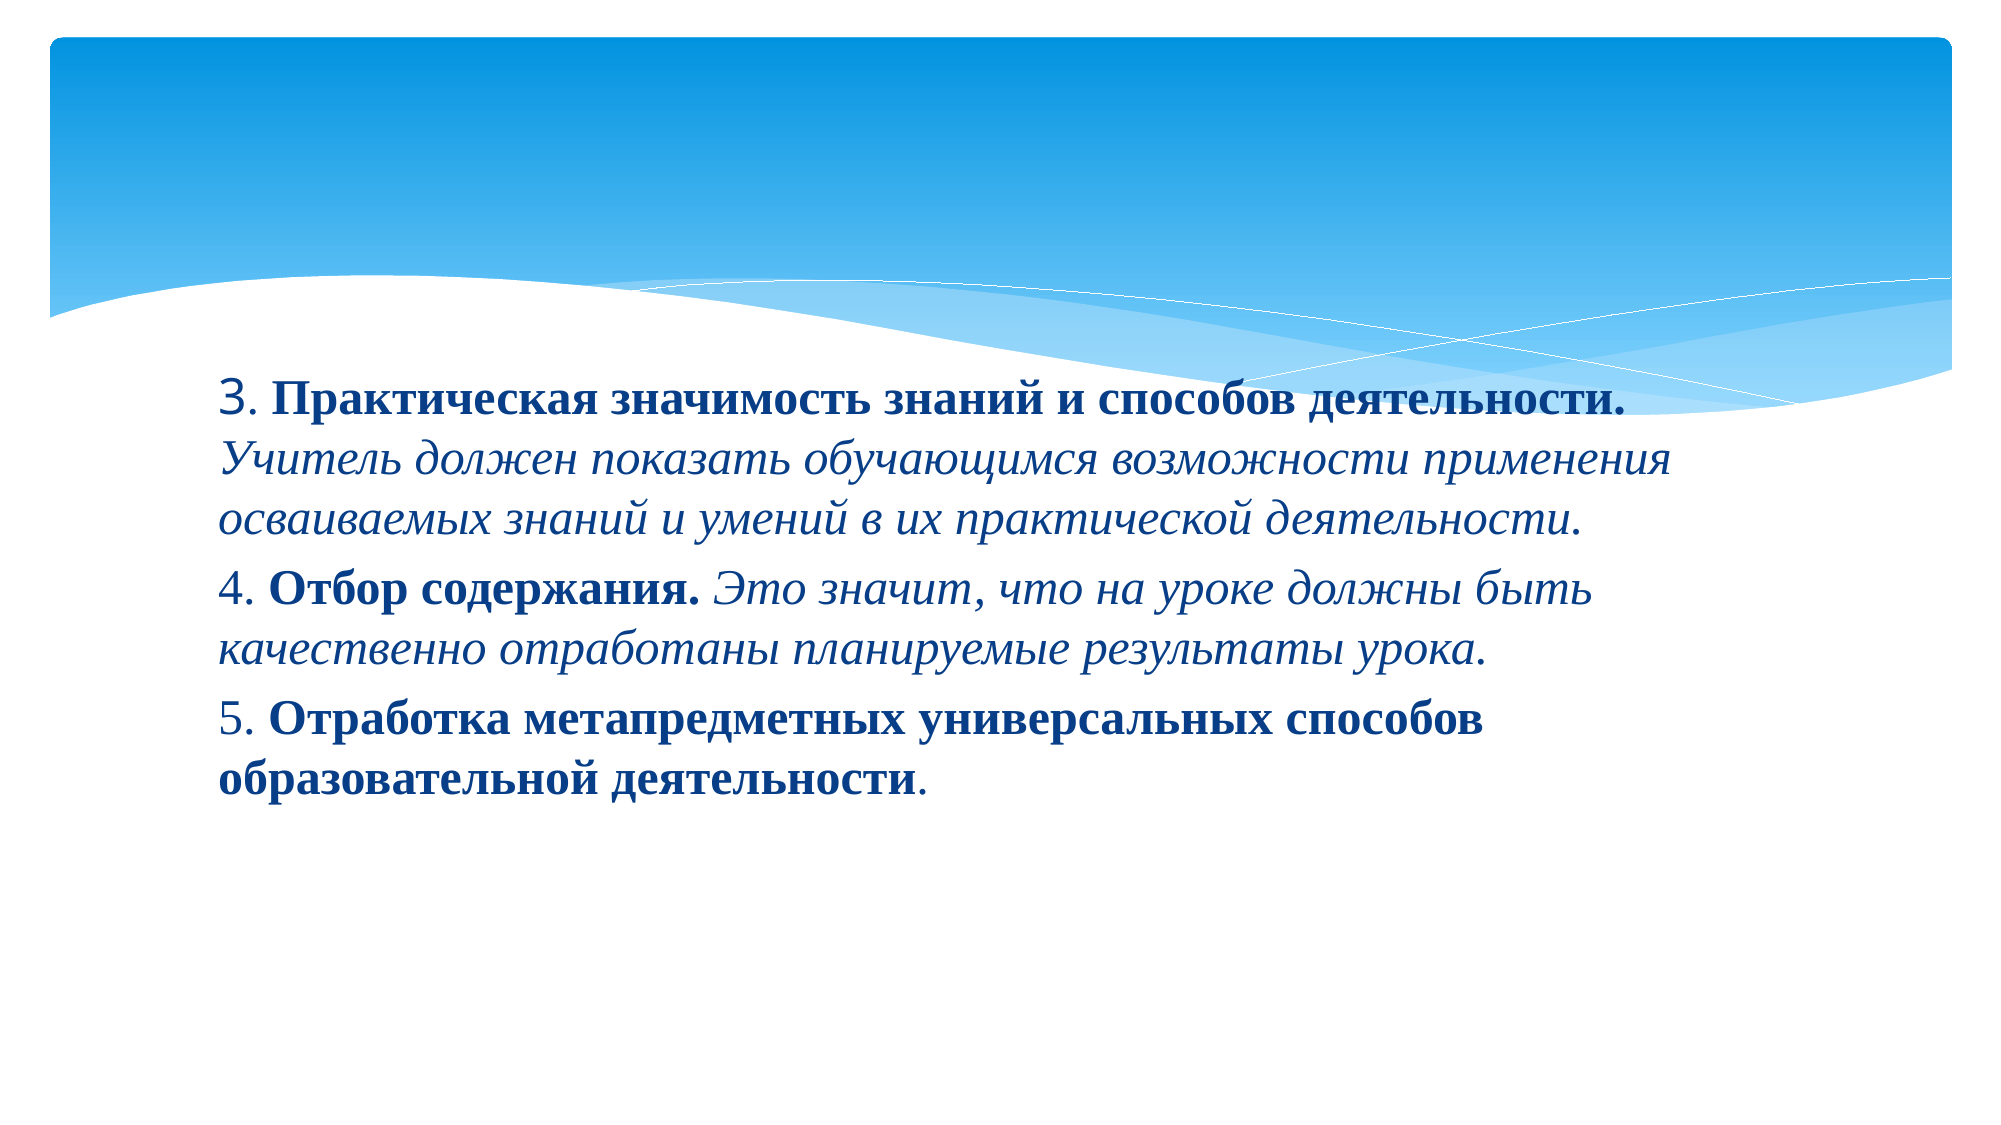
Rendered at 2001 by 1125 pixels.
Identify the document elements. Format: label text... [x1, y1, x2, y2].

list 3. Практическая значимость знаний и способов деятельности. Учитель должен показать обучающимся возможности применения осваиваемых знаний и умений в их практической деятельности. 4. Отбор содержания. Это значит, что на уроке должны быть качественно отработаны планируемые результаты урока. 5. Отработка метапредметных универсальных способов образовательной деятельности. [203, 357, 1732, 1079]
